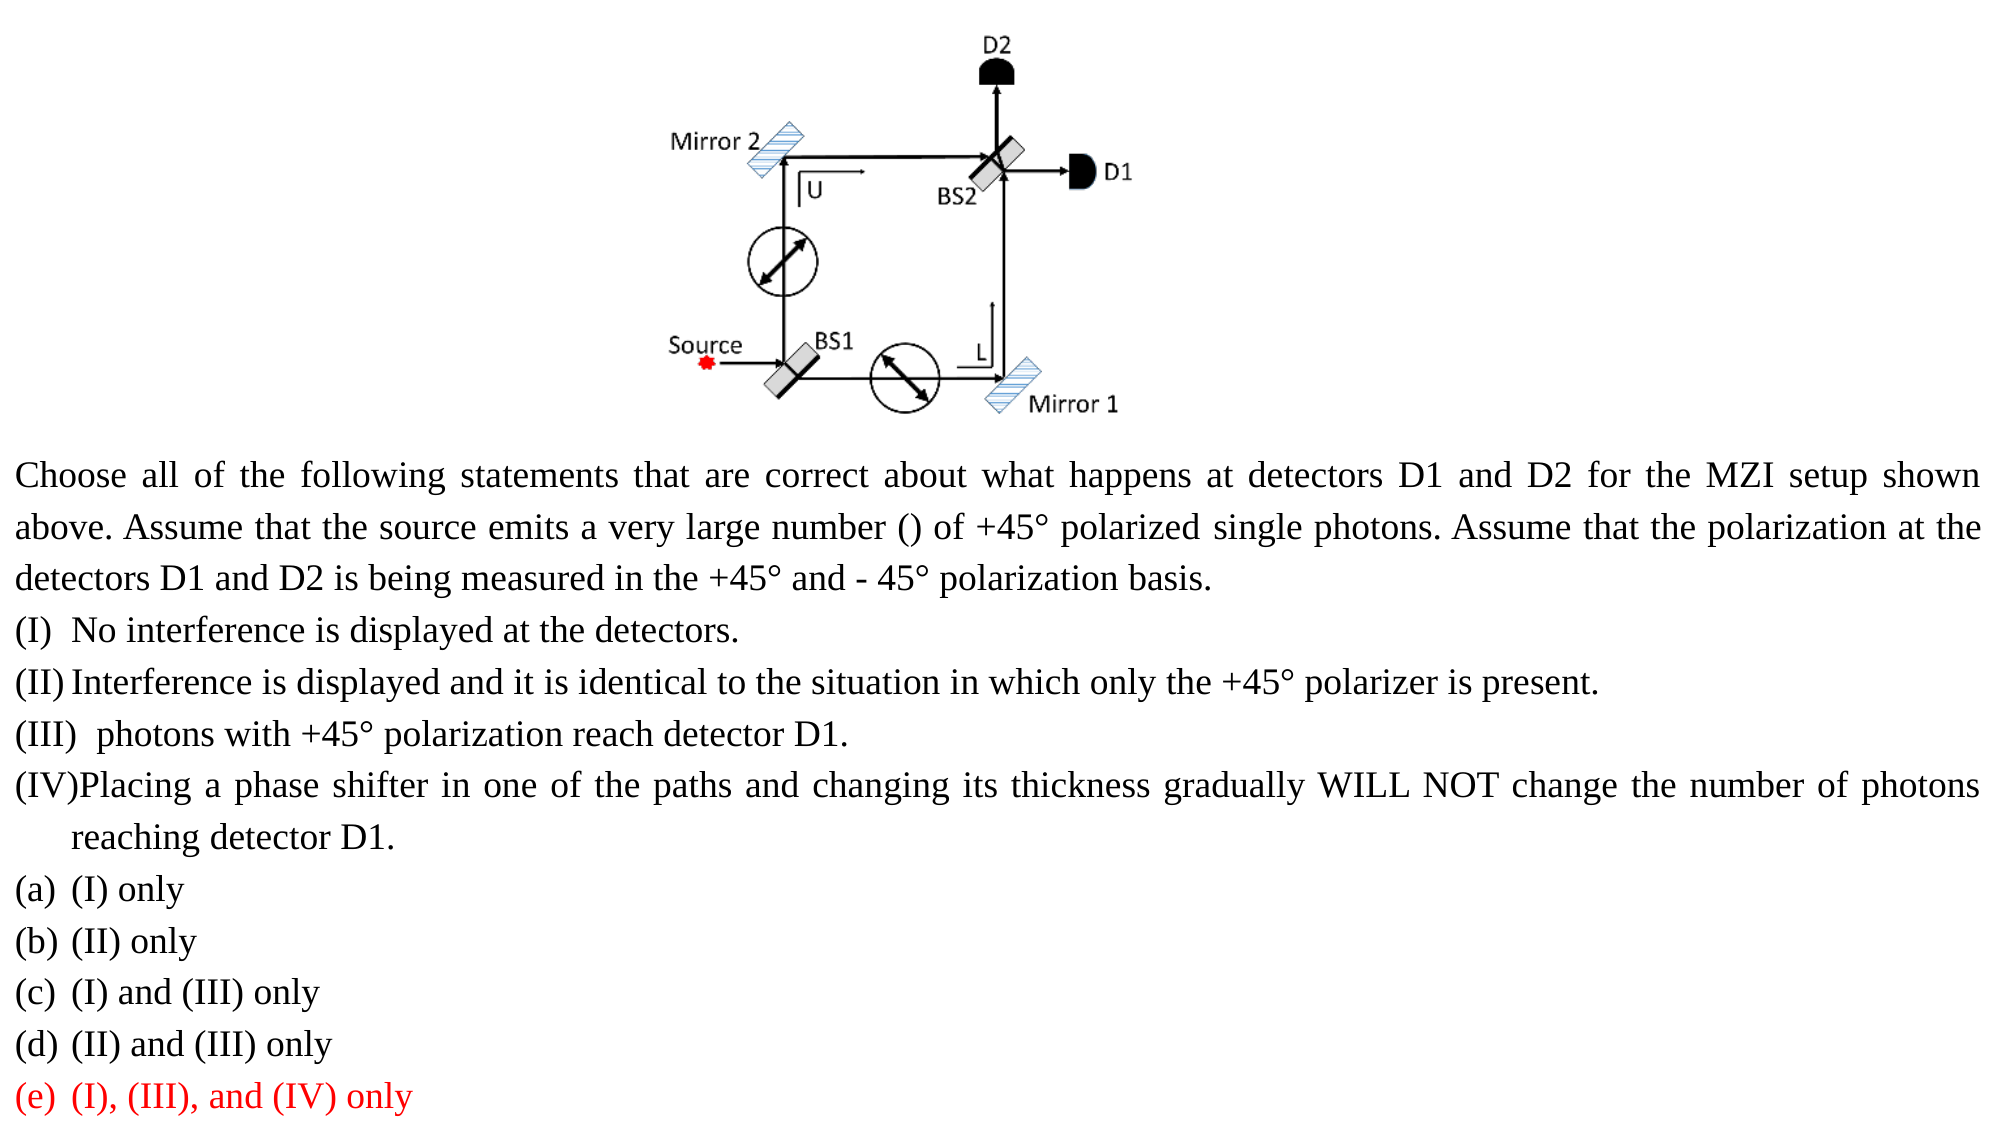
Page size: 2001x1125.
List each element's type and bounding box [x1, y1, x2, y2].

picture [652, 20, 1154, 436]
